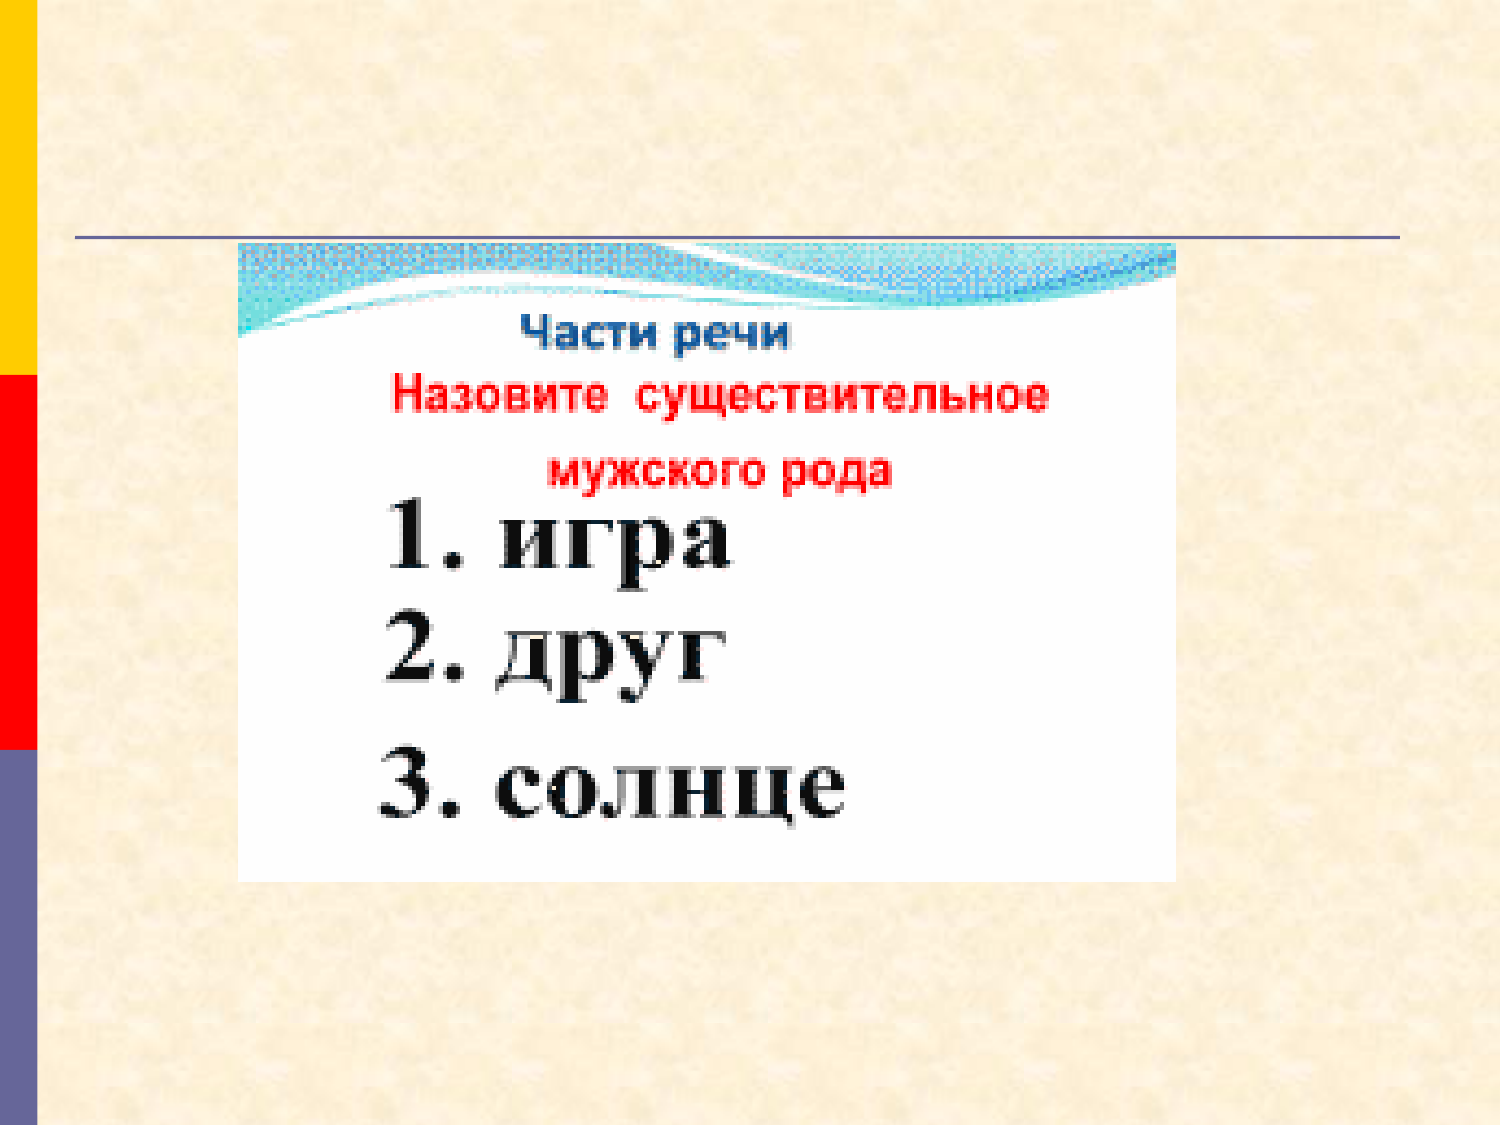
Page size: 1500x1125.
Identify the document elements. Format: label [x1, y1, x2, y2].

picture [38, 0, 1500, 1125]
list [237, 243, 1176, 882]
